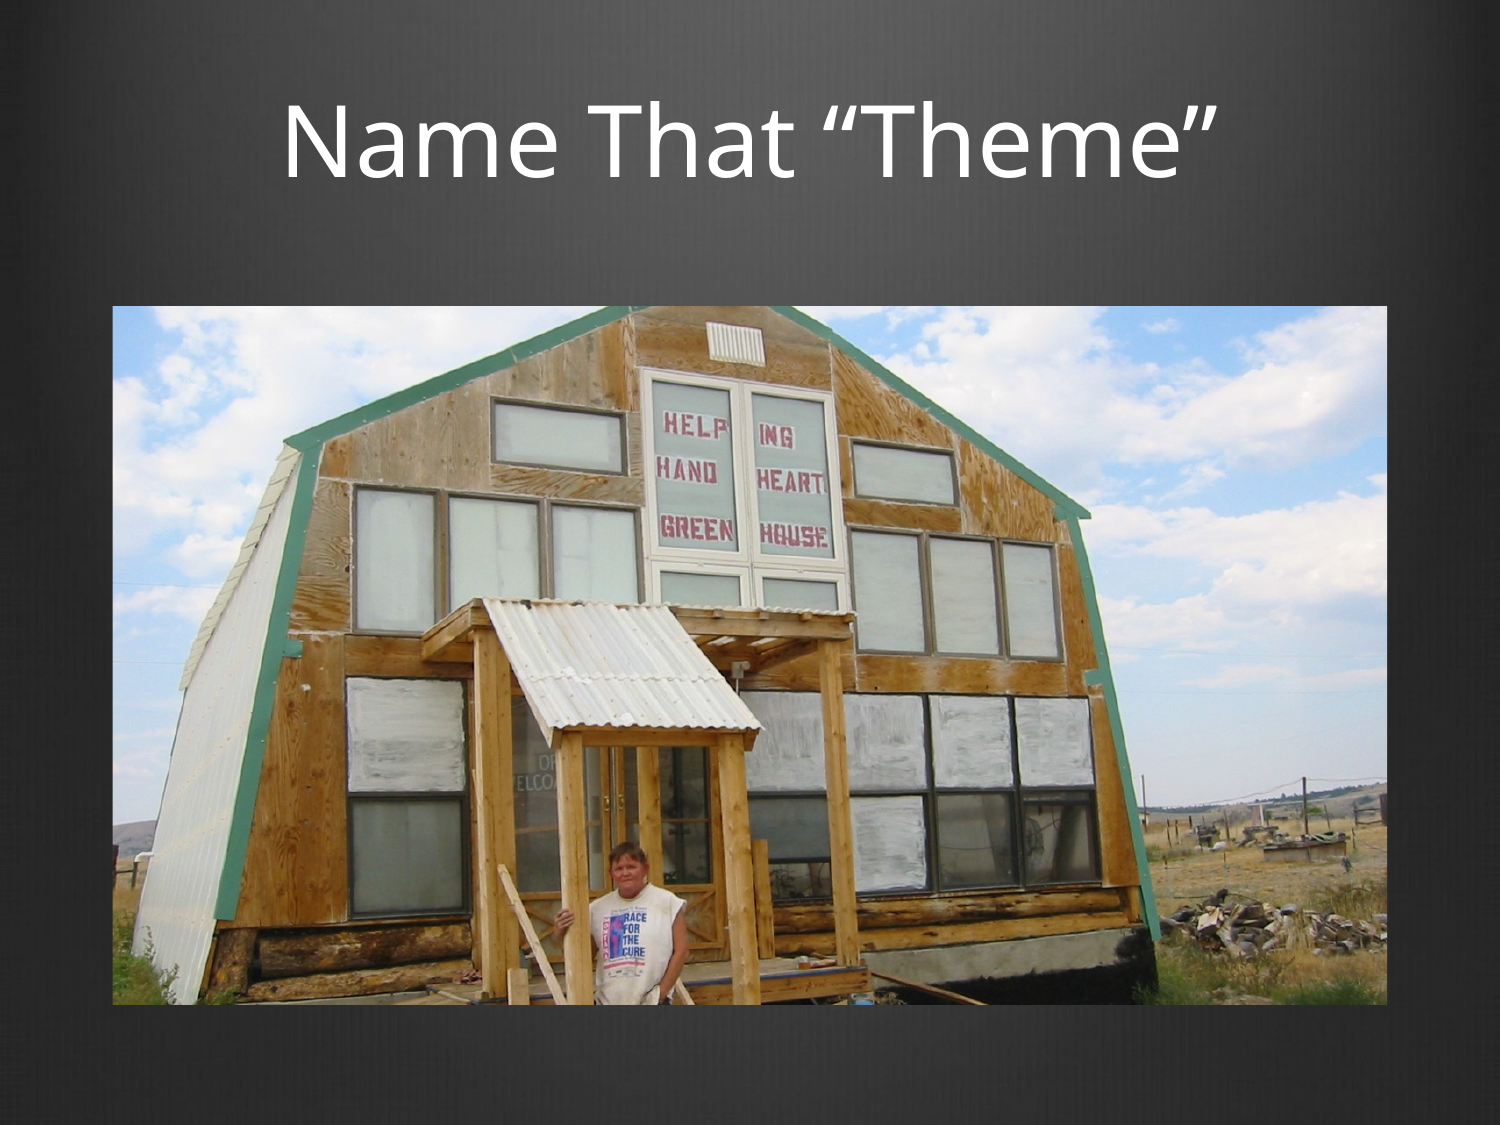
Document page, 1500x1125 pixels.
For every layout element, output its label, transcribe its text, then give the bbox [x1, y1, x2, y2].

title Name That “Theme” [112, 19, 1388, 255]
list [112, 306, 1388, 1005]
